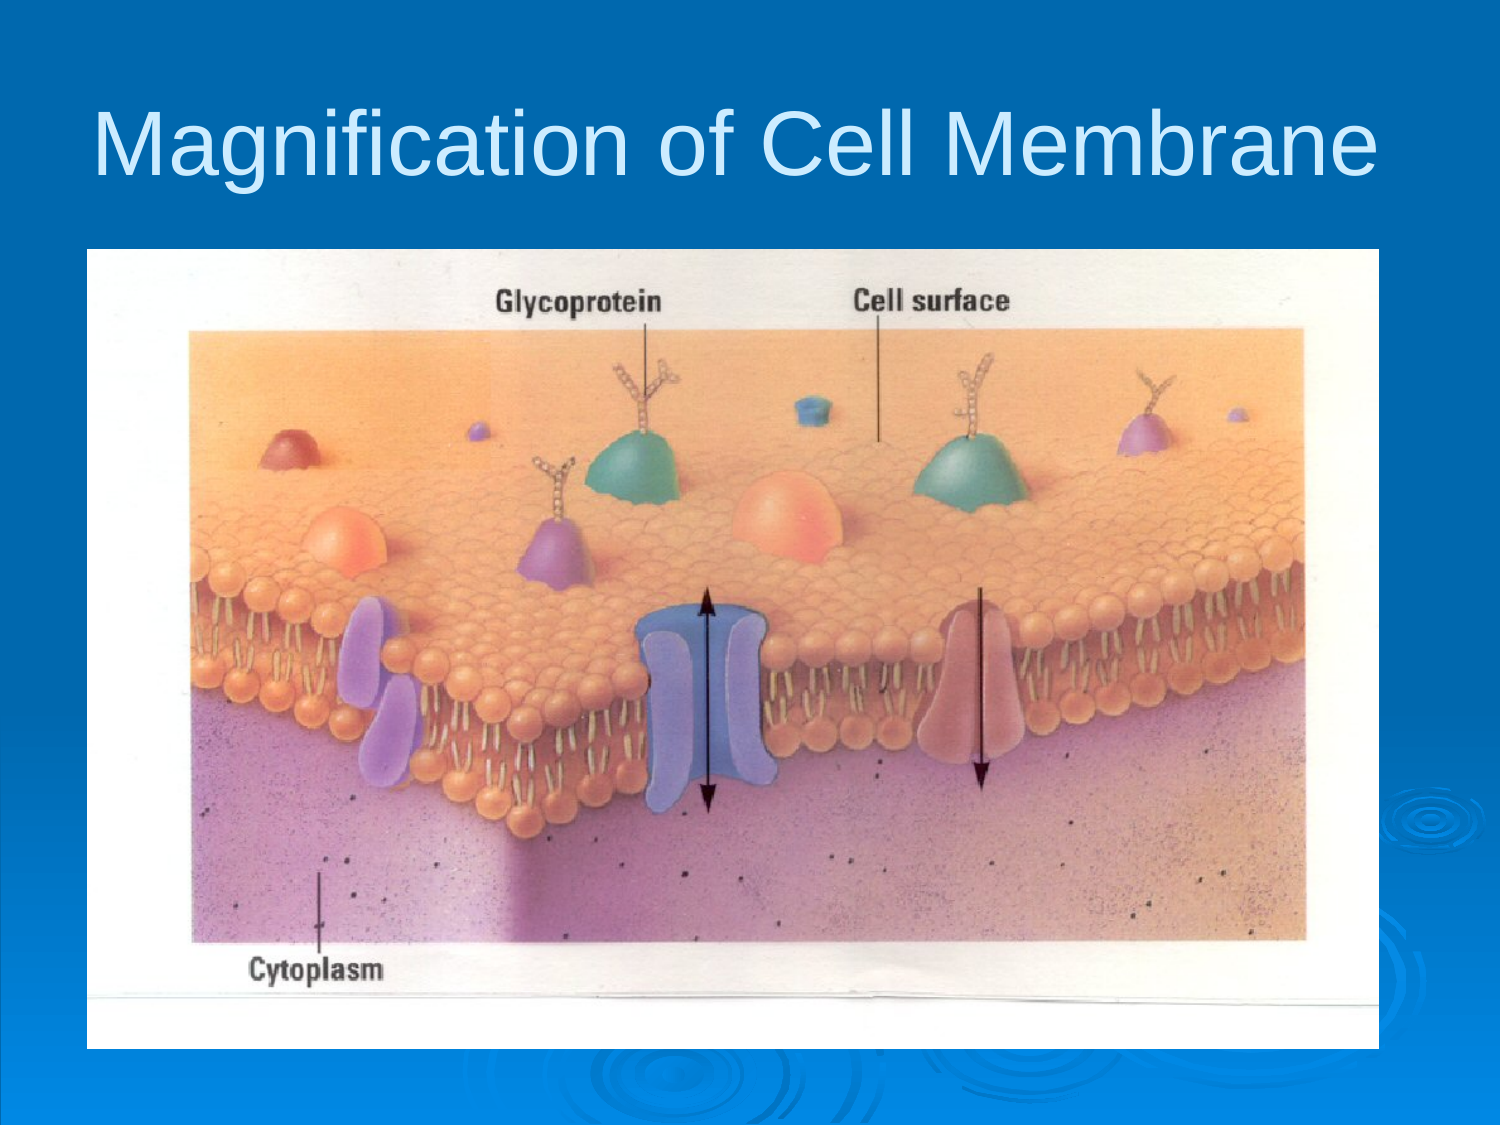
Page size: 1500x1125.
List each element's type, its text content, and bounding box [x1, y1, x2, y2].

title Magnification of Cell Membrane [75, 45, 1425, 233]
picture [87, 249, 1379, 1049]
